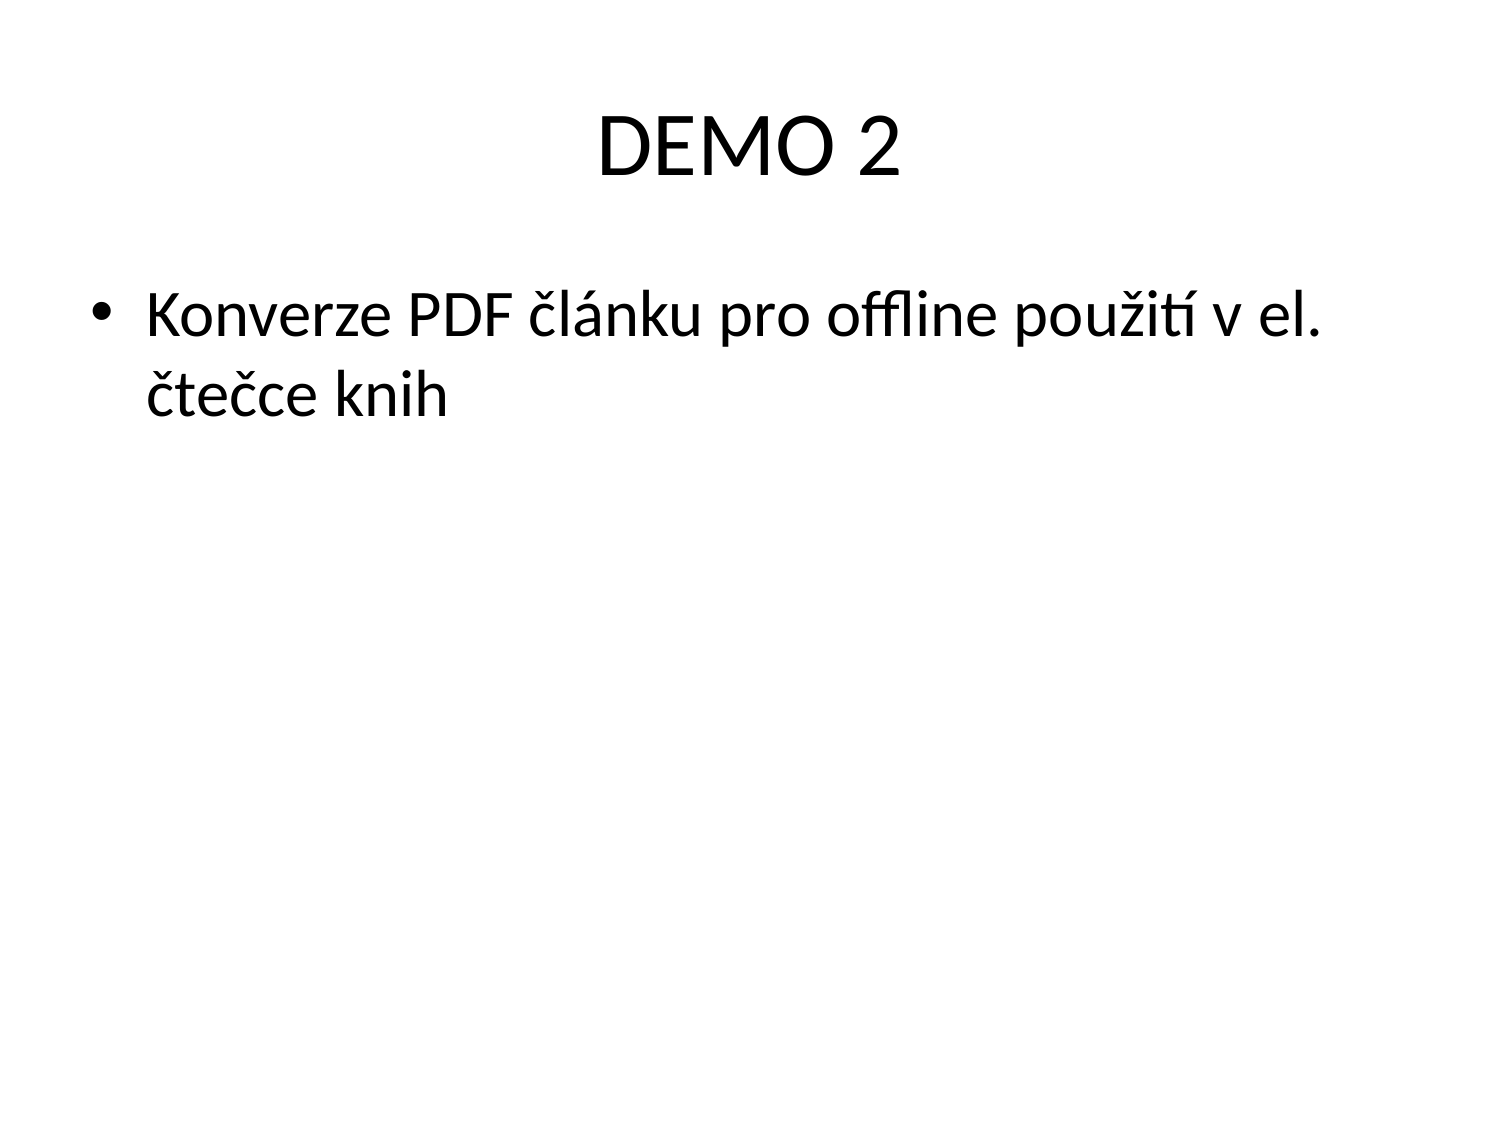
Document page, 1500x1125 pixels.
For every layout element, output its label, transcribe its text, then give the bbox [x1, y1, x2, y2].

title DEMO 2 [74, 44, 1426, 233]
list Konverze PDF článku pro offline použití v el. čtečce knih [74, 262, 1426, 1006]
